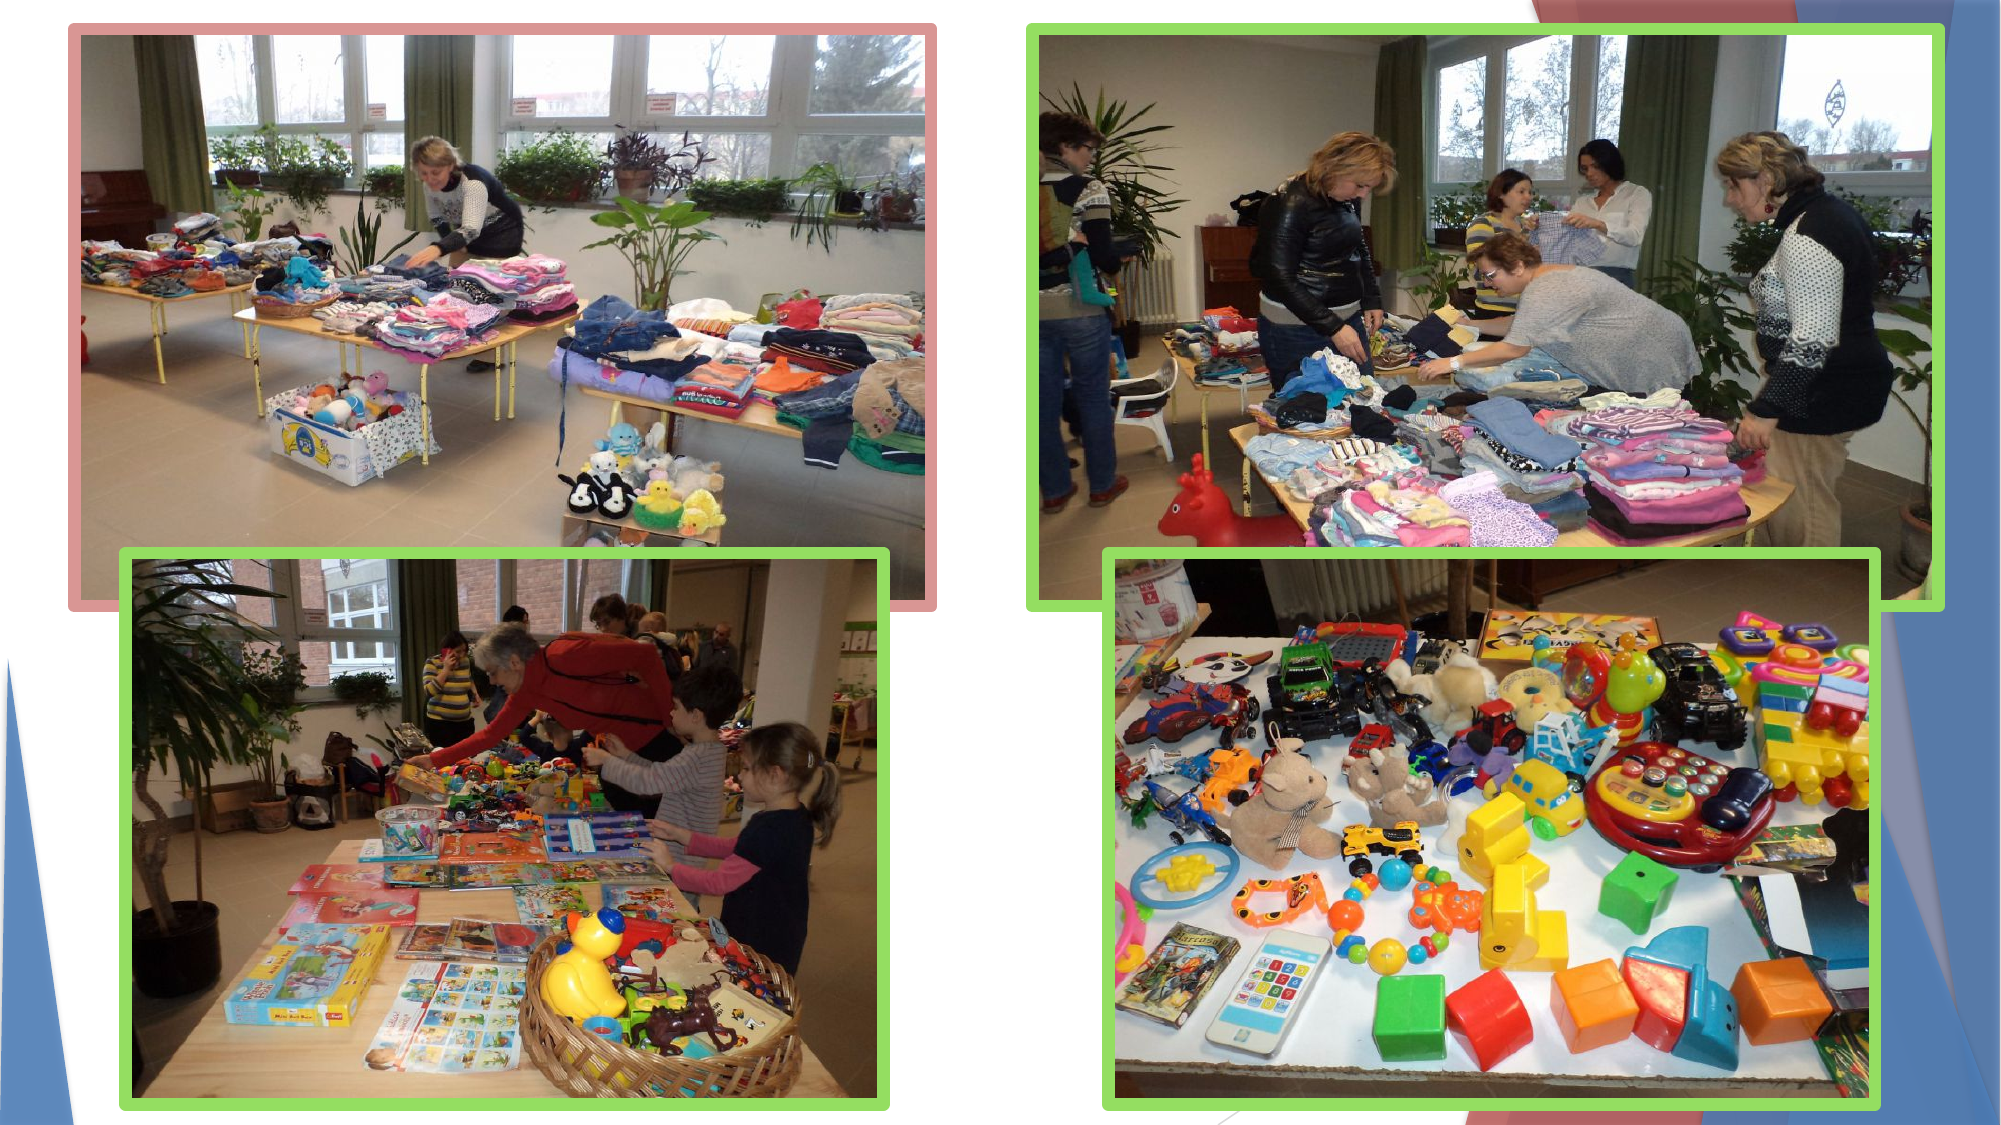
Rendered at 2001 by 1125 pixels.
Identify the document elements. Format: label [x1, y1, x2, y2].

picture [1038, 35, 1933, 1099]
picture [80, 35, 926, 1099]
